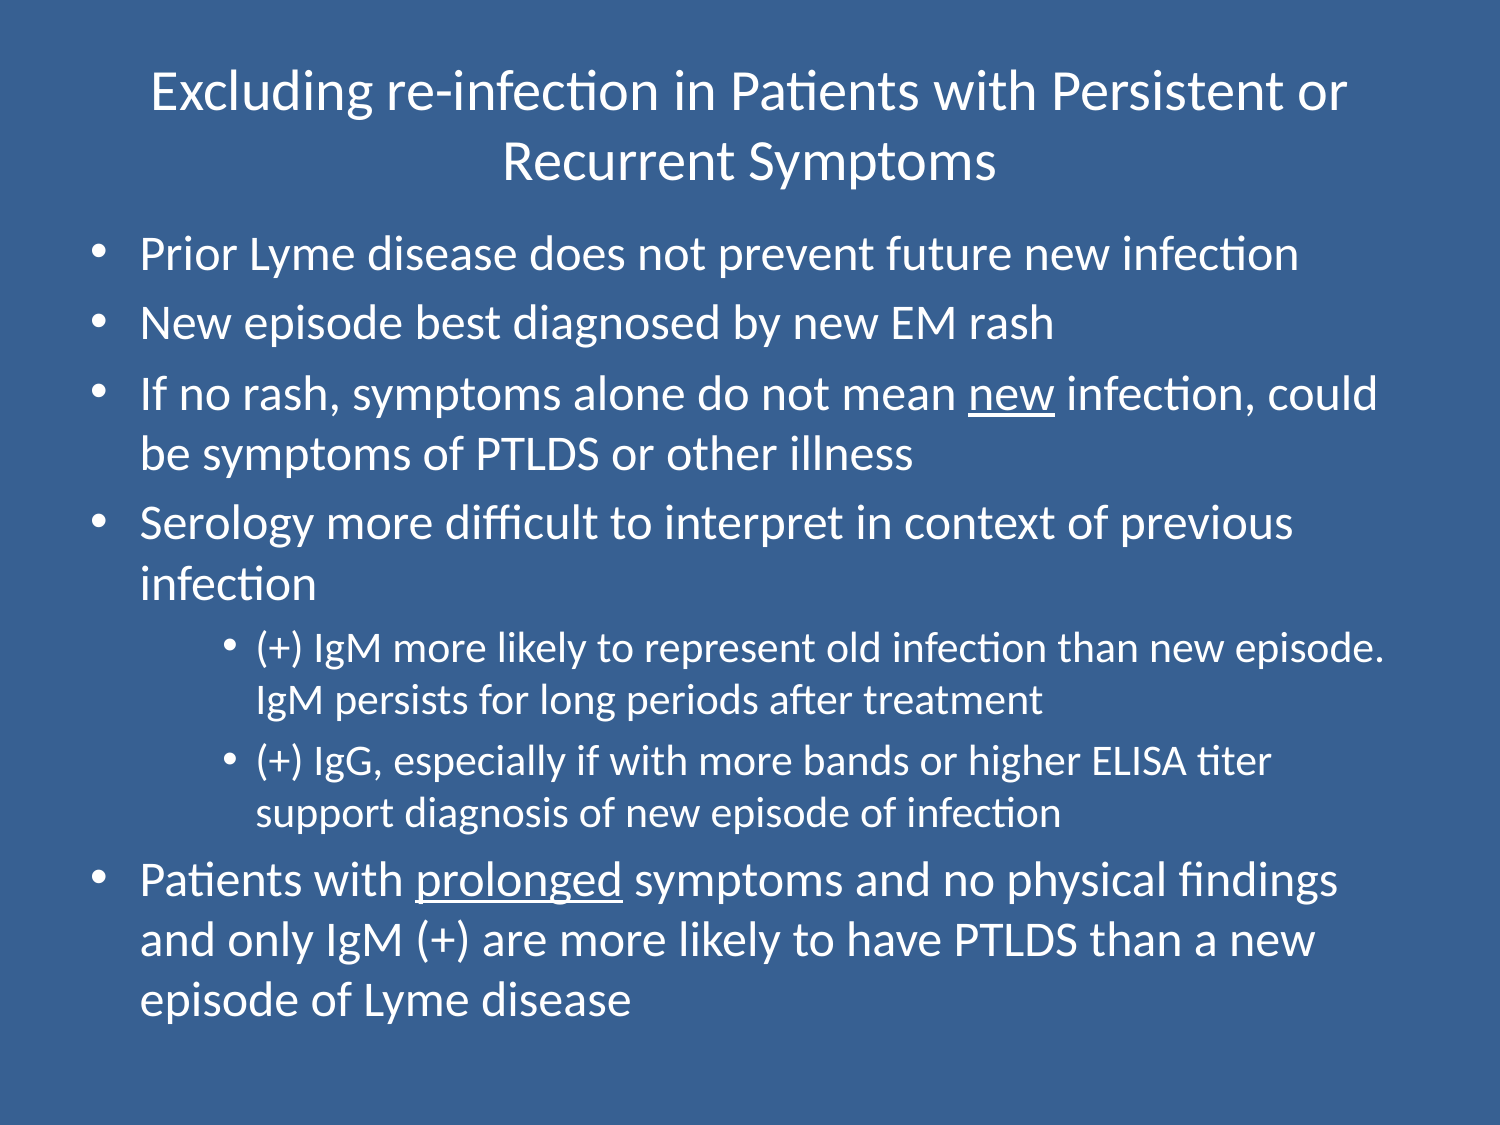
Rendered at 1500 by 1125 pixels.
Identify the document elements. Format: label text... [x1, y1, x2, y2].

title Excluding re-infection in Patients with Persistent or Recurrent Symptoms [75, 45, 1425, 200]
list Prior Lyme disease does not prevent future new infection New episode best diagnosed by new EM rash If no rash, symptoms alone do not mean new infection, could be symptoms of PTLDS or other illness Serology more difficult to interpret in context of previous infection (+) IgM more likely to represent old infection than new episode. IgM persists for long periods after treatment (+) IgG, especially if with more bands or higher ELISA titer support diagnosis of new episode of infection Patients with prolonged symptoms and no physical findings and only IgM (+) are more likely to have PTLDS than a new episode of Lyme disease [75, 212, 1425, 1050]
